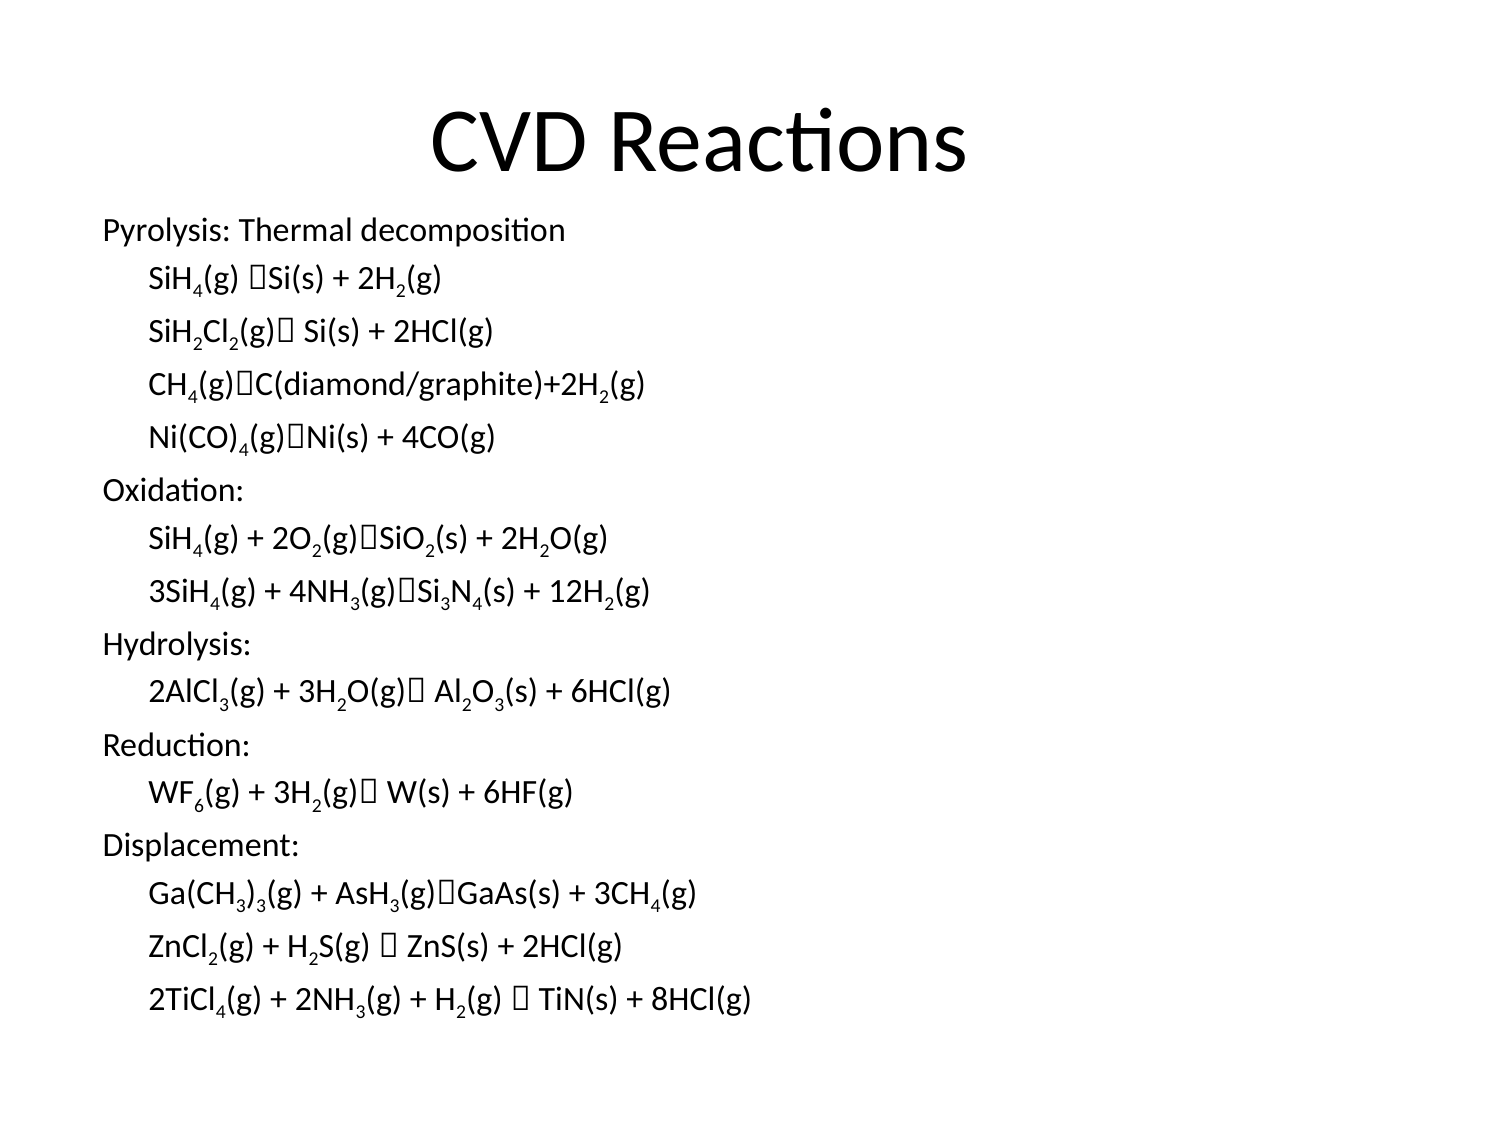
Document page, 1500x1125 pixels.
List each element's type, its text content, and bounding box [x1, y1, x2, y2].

list Pyrolysis: Thermal decomposition SiH4(g) Si(s) + 2H2(g) SiH2Cl2(g) Si(s) + 2HCl(g) CH4(g)C(diamond/graphite)+2H2(g) Ni(CO)4(g)Ni(s) + 4CO(g) Oxidation: SiH4(g) + 2O2(g)SiO2(s) + 2H2O(g) 3SiH4(g) + 4NH3(g)Si3N4(s) + 12H2(g) Hydrolysis: 2AlCl3(g) + 3H2O(g) Al2O3(s) + 6HCl(g) Reduction: WF6(g) + 3H2(g) W(s) + 6HF(g) Displacement: Ga(CH3)3(g) + AsH3(g)GaAs(s) + 3CH4(g) ZnCl2(g) + H2S(g)  ZnS(s) + 2HCl(g) 2TiCl4(g) + 2NH3(g) + H2(g)  TiN(s) + 8HCl(g) [87, 200, 1450, 1088]
title CVD Reactions [62, 43, 1338, 225]
